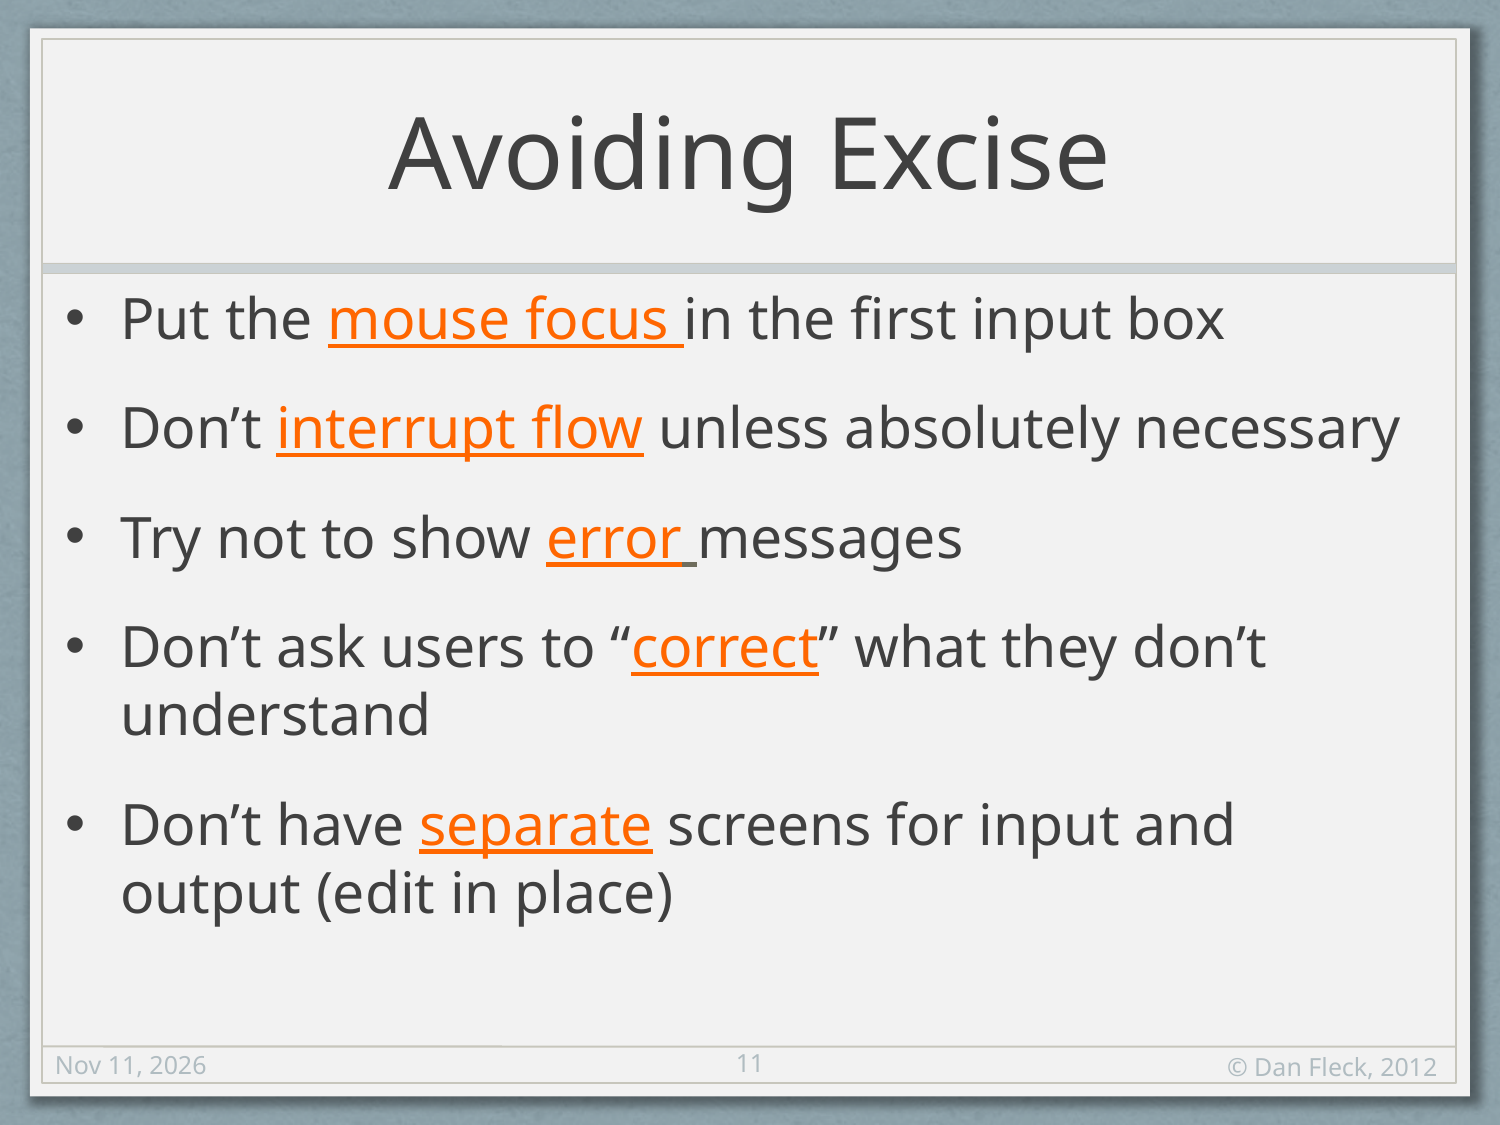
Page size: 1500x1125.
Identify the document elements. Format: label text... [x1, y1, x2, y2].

slide_number 3-Oct-12 [39, 1045, 390, 1088]
slide_number 11 [687, 1042, 813, 1088]
title Avoiding Excise [147, 40, 1353, 260]
footer © Dan Fleck, 2012 [977, 1045, 1453, 1088]
list Put the mouse focus in the first input box Don’t interrupt flow unless absolutely necessary Try not to show error messages Don’t ask users to “correct” what they don’t understand Don’t have separate screens for input and output (edit in place) [50, 275, 1438, 995]
